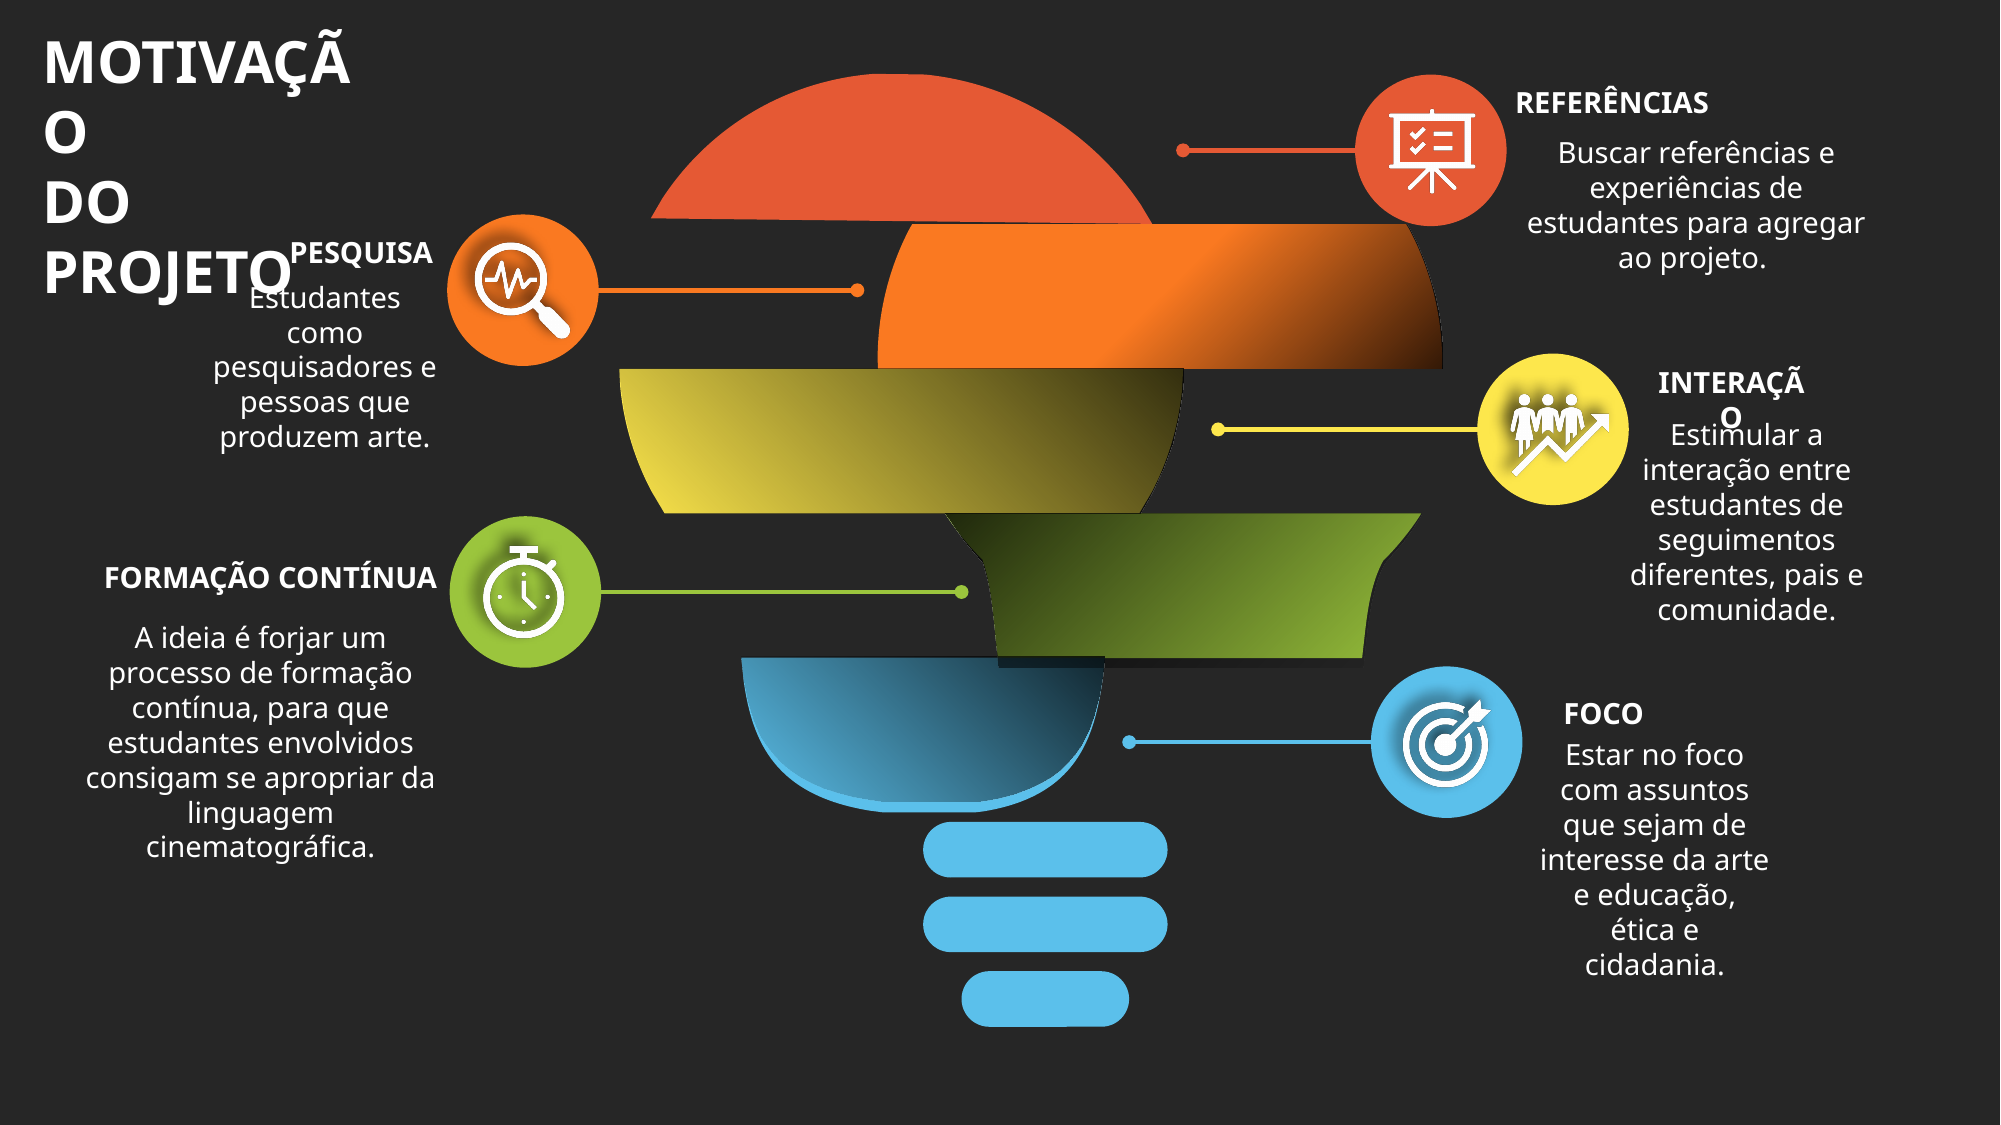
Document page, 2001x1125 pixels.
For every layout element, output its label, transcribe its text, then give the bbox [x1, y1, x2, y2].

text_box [1472, 77, 1887, 249]
text_box [922, 820, 1169, 879]
text_box [741, 655, 1107, 803]
text_box [922, 895, 1169, 954]
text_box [447, 214, 858, 366]
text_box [1129, 666, 1523, 818]
text_box [876, 223, 1444, 370]
text_box [618, 367, 1185, 515]
text_box [960, 970, 1131, 1028]
text_box MOTIVAÇÃO DO PROJETO [27, 17, 397, 313]
text_box [746, 702, 1100, 814]
text_box [943, 512, 1423, 669]
text_box [652, 72, 1153, 223]
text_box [64, 552, 458, 804]
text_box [192, 227, 458, 429]
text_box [1522, 688, 1788, 921]
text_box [1218, 353, 1629, 506]
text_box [449, 516, 962, 668]
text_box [1614, 357, 1880, 637]
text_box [1183, 74, 1507, 227]
